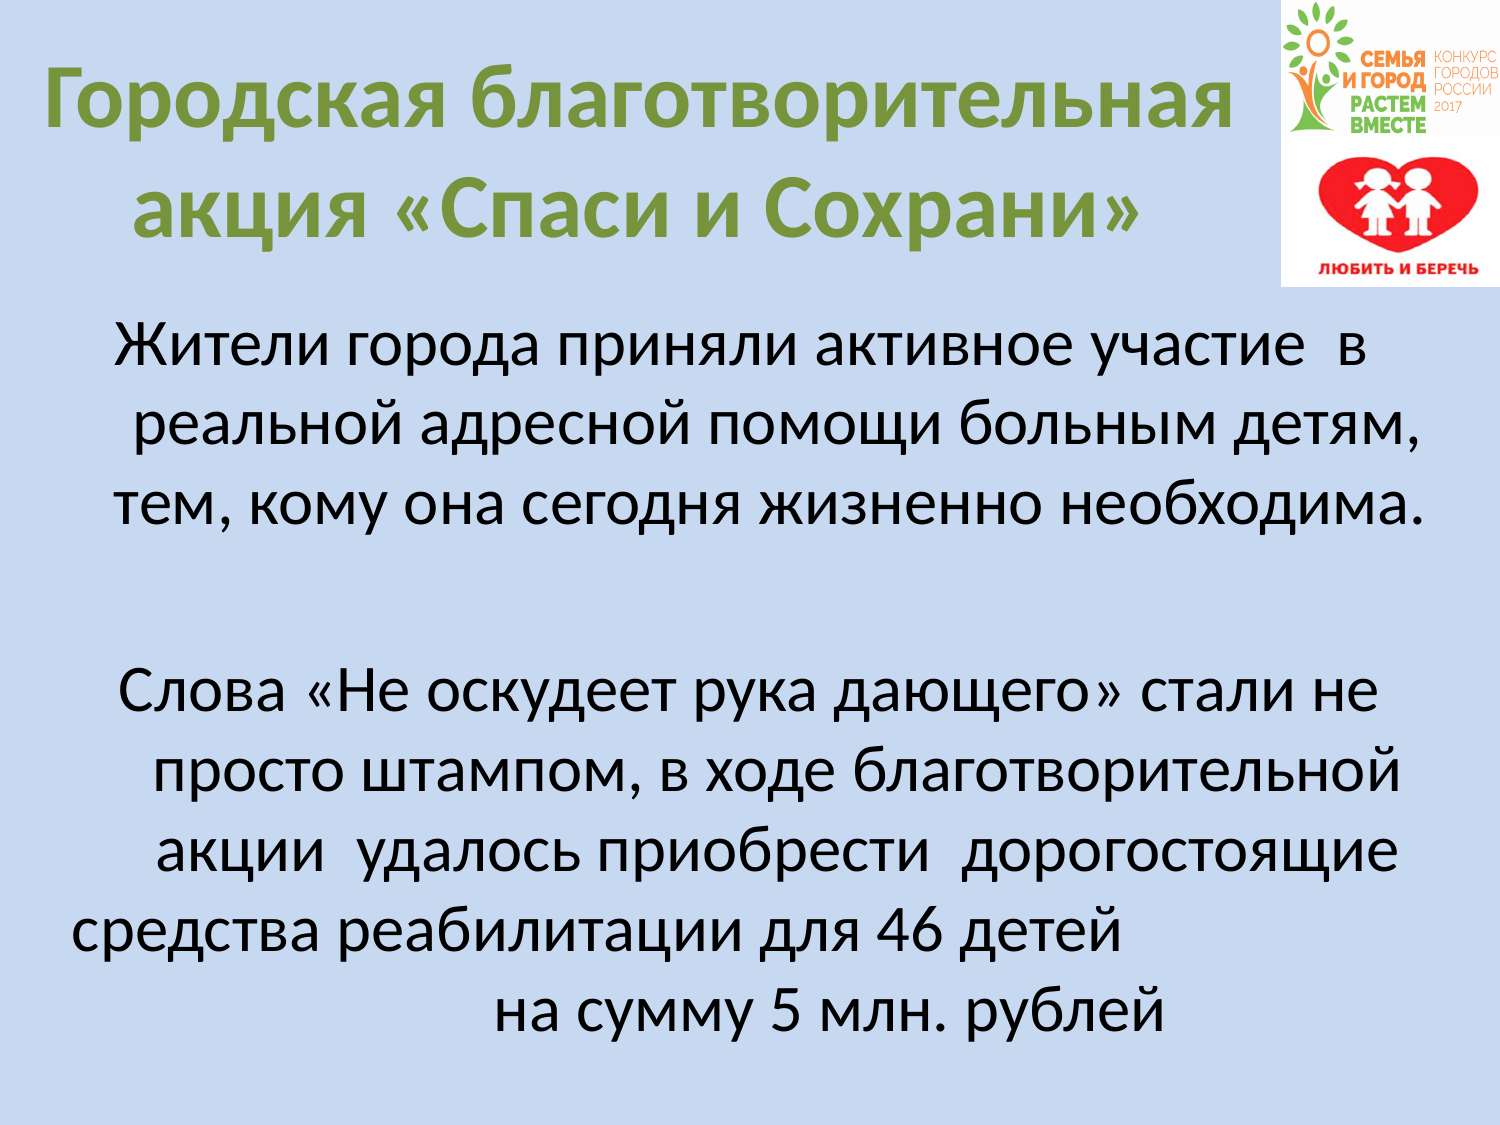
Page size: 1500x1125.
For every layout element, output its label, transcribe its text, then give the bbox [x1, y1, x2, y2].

title Городская благотворительная акция «Спаси и Сохрани» [0, 0, 1279, 291]
picture [1281, 0, 1500, 287]
list Жители города приняли активное участие в реальной адресной помощи больным детям, тем, кому она сегодня жизненно необходима. Слова «Не оскудеет рука дающего» стали не просто штампом, в ходе благотворительной акции удалось приобрести дорогостоящие средства реабилитации для 46 детей на сумму 5 млн. рублей [0, 291, 1500, 1125]
